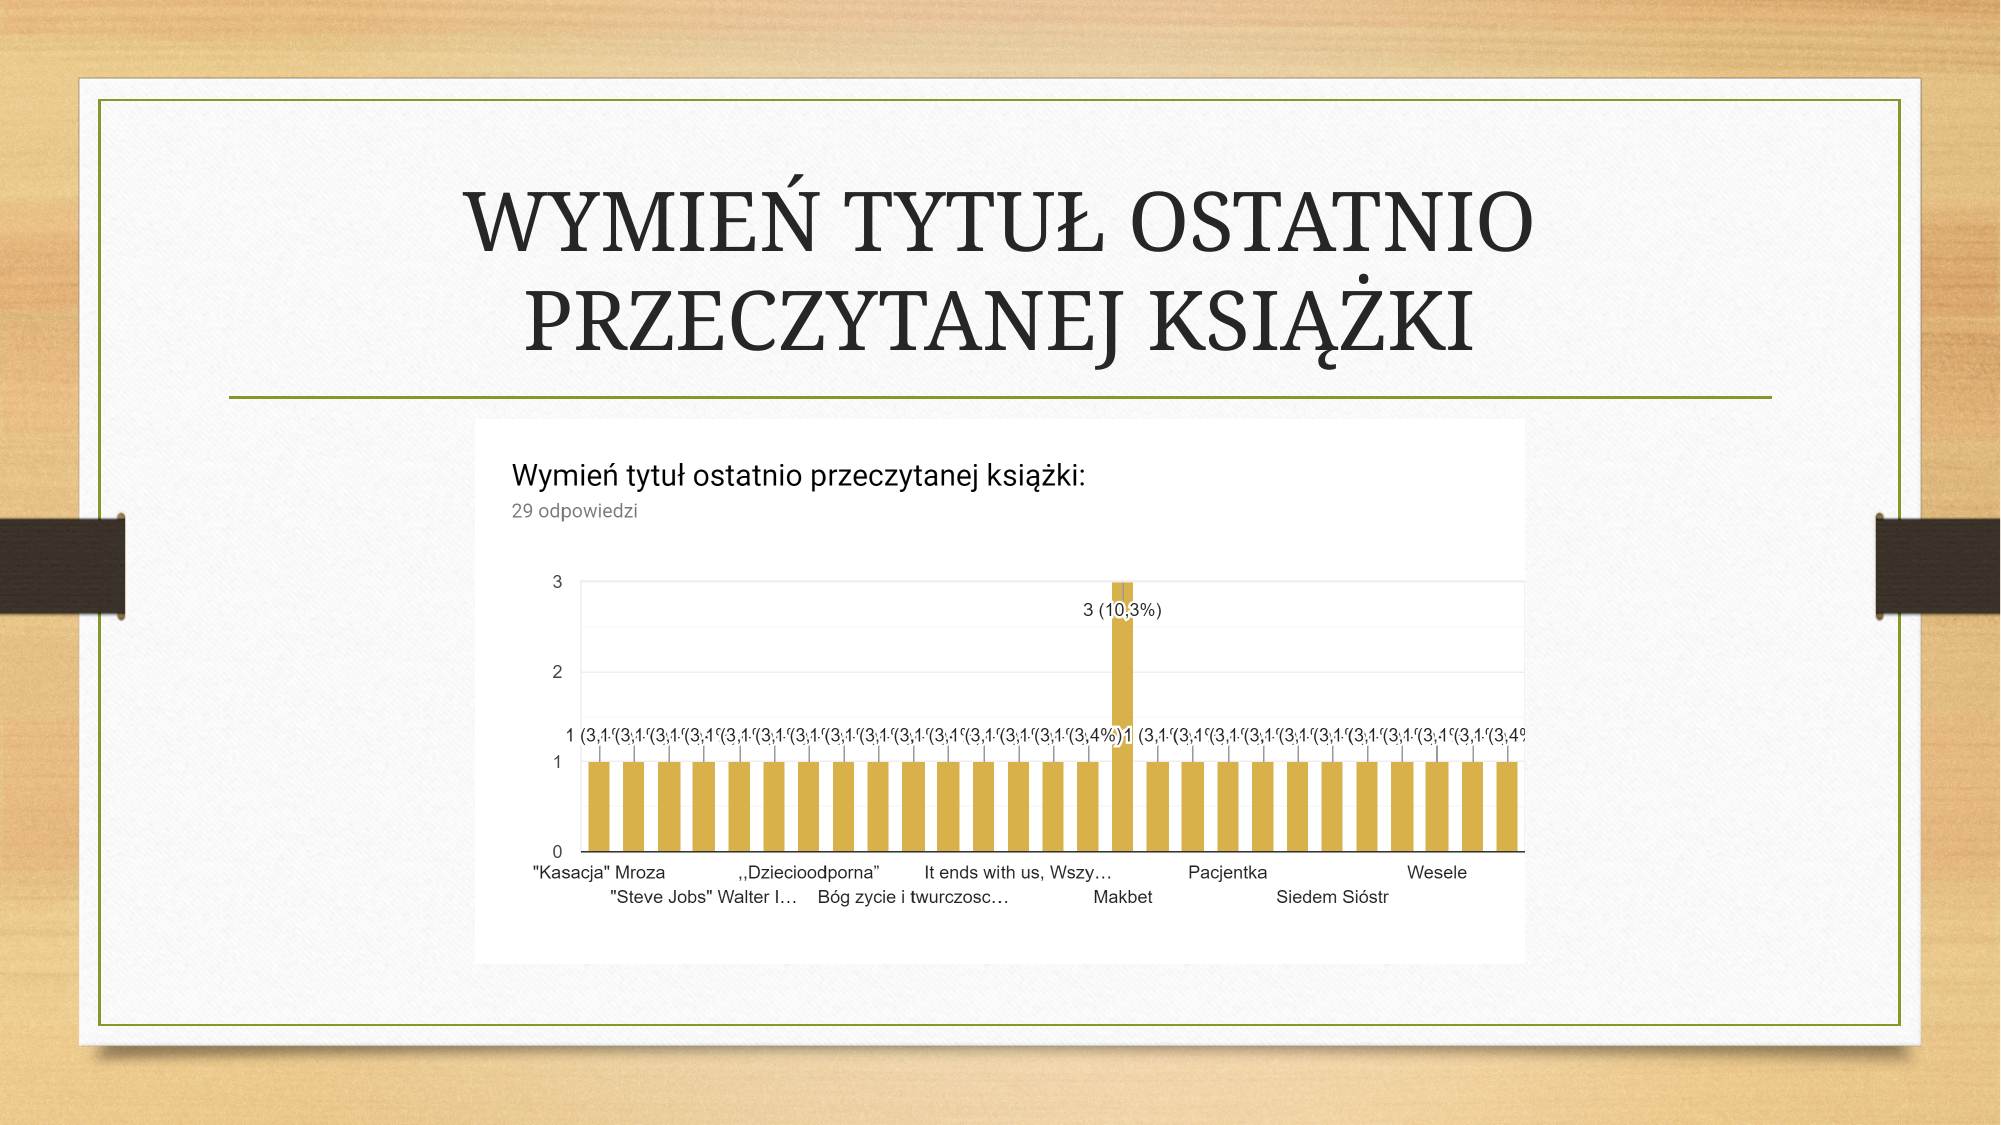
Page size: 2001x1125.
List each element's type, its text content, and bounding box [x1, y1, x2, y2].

title WYMIEŃ TYTUŁ OSTATNIO PRZECZYTANEJ KSIĄŻKI [212, 161, 1788, 375]
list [475, 419, 1525, 964]
picture [0, 0, 2001, 1125]
